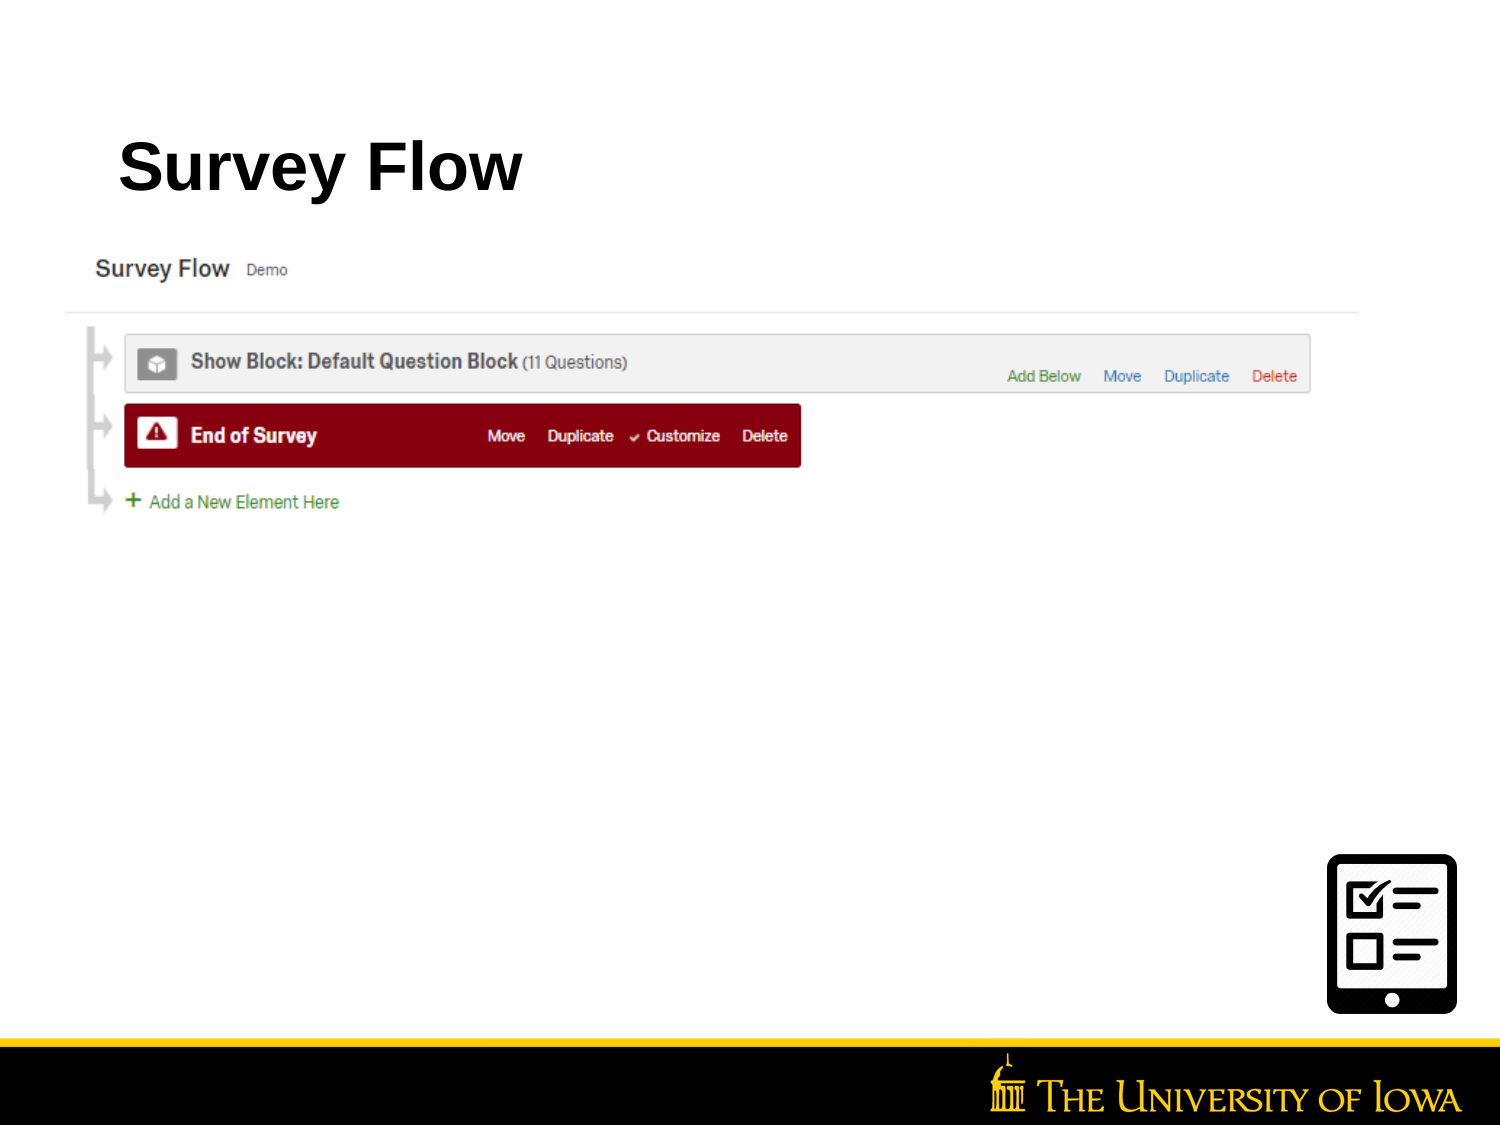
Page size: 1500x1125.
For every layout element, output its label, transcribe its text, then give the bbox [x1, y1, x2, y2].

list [65, 229, 1359, 599]
picture [0, 0, 1500, 1125]
title Survey Flow [103, 59, 1397, 278]
